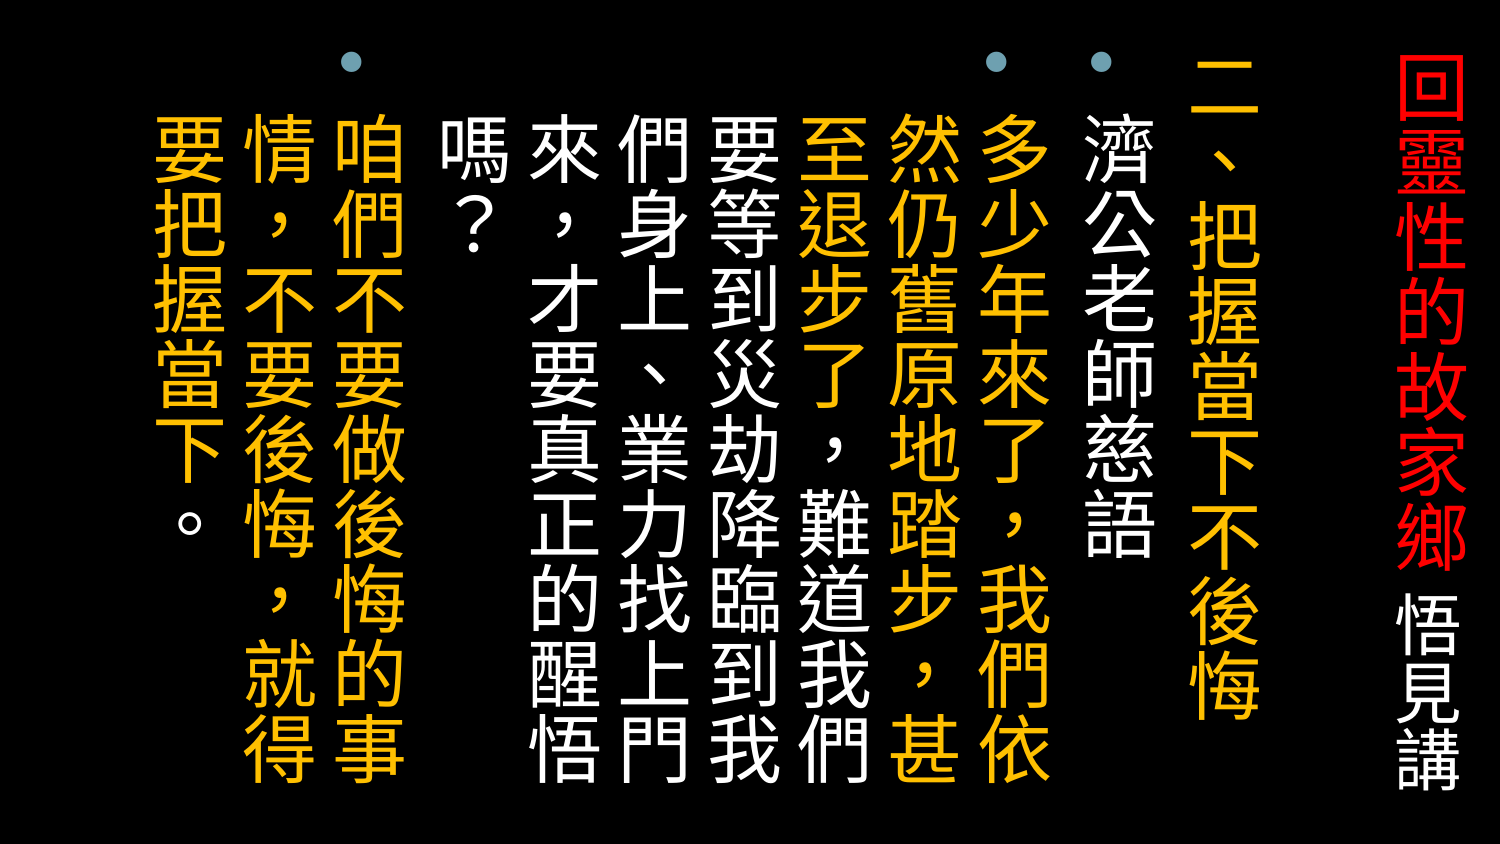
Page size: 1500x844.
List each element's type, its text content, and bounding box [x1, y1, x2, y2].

list 二、把握當下不後悔 濟公老師慈語 多少年來了，我們依然仍舊原地踏步，甚至退步了，難道我們要等到災劫降臨到我們身上、業力找上門來，才要真正的醒悟嗎？ 咱們不要做後悔的事情，不要後悔，就得要把握當下。 [29, 27, 1353, 820]
title 回靈性的故家鄉 悟見講 [1376, 23, 1483, 821]
